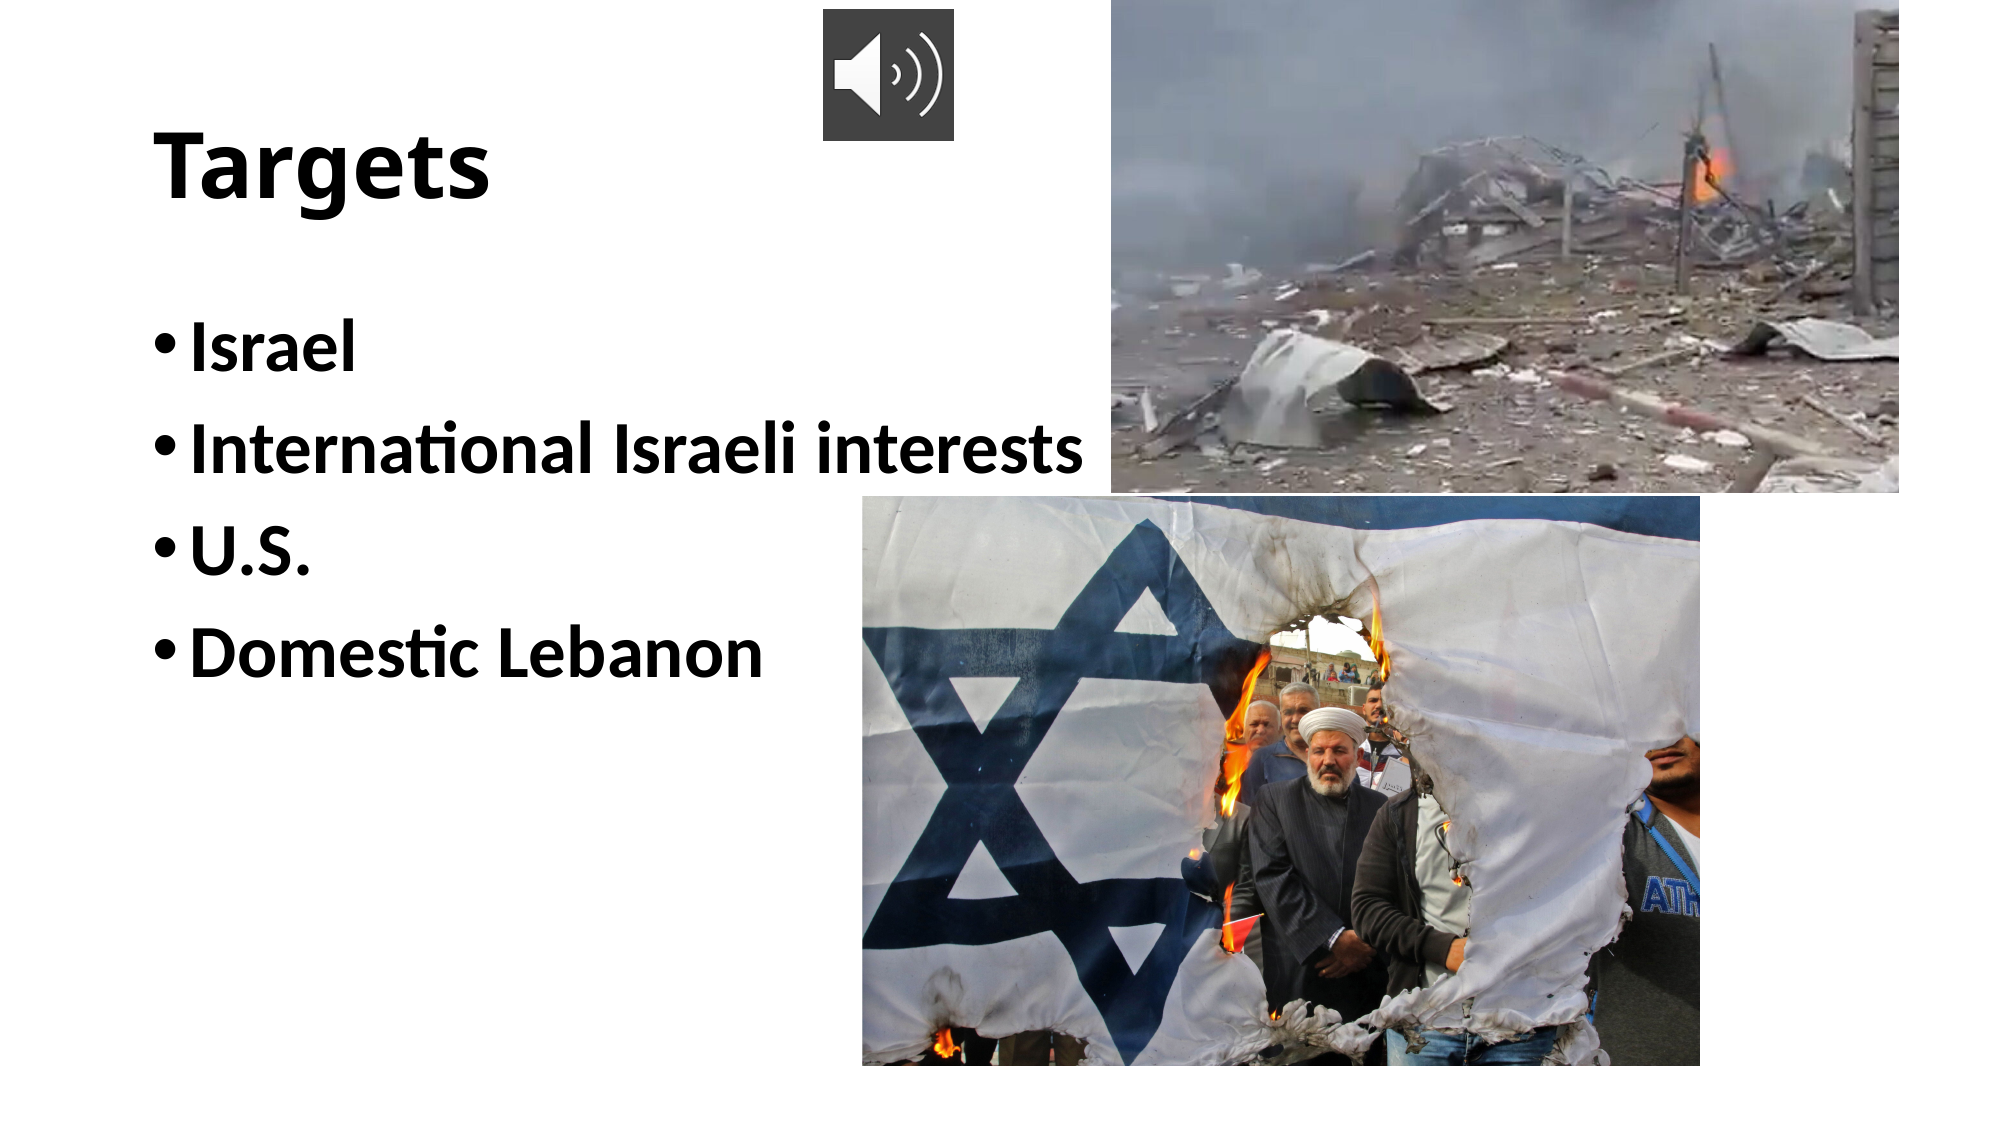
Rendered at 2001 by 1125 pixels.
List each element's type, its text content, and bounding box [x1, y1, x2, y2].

picture [862, 496, 1700, 1066]
title Targets [137, 59, 1111, 278]
picture [1111, 0, 1899, 493]
list Israel International Israeli interests U.S. Domestic Lebanon [137, 299, 1863, 1014]
picture [821, 7, 956, 142]
